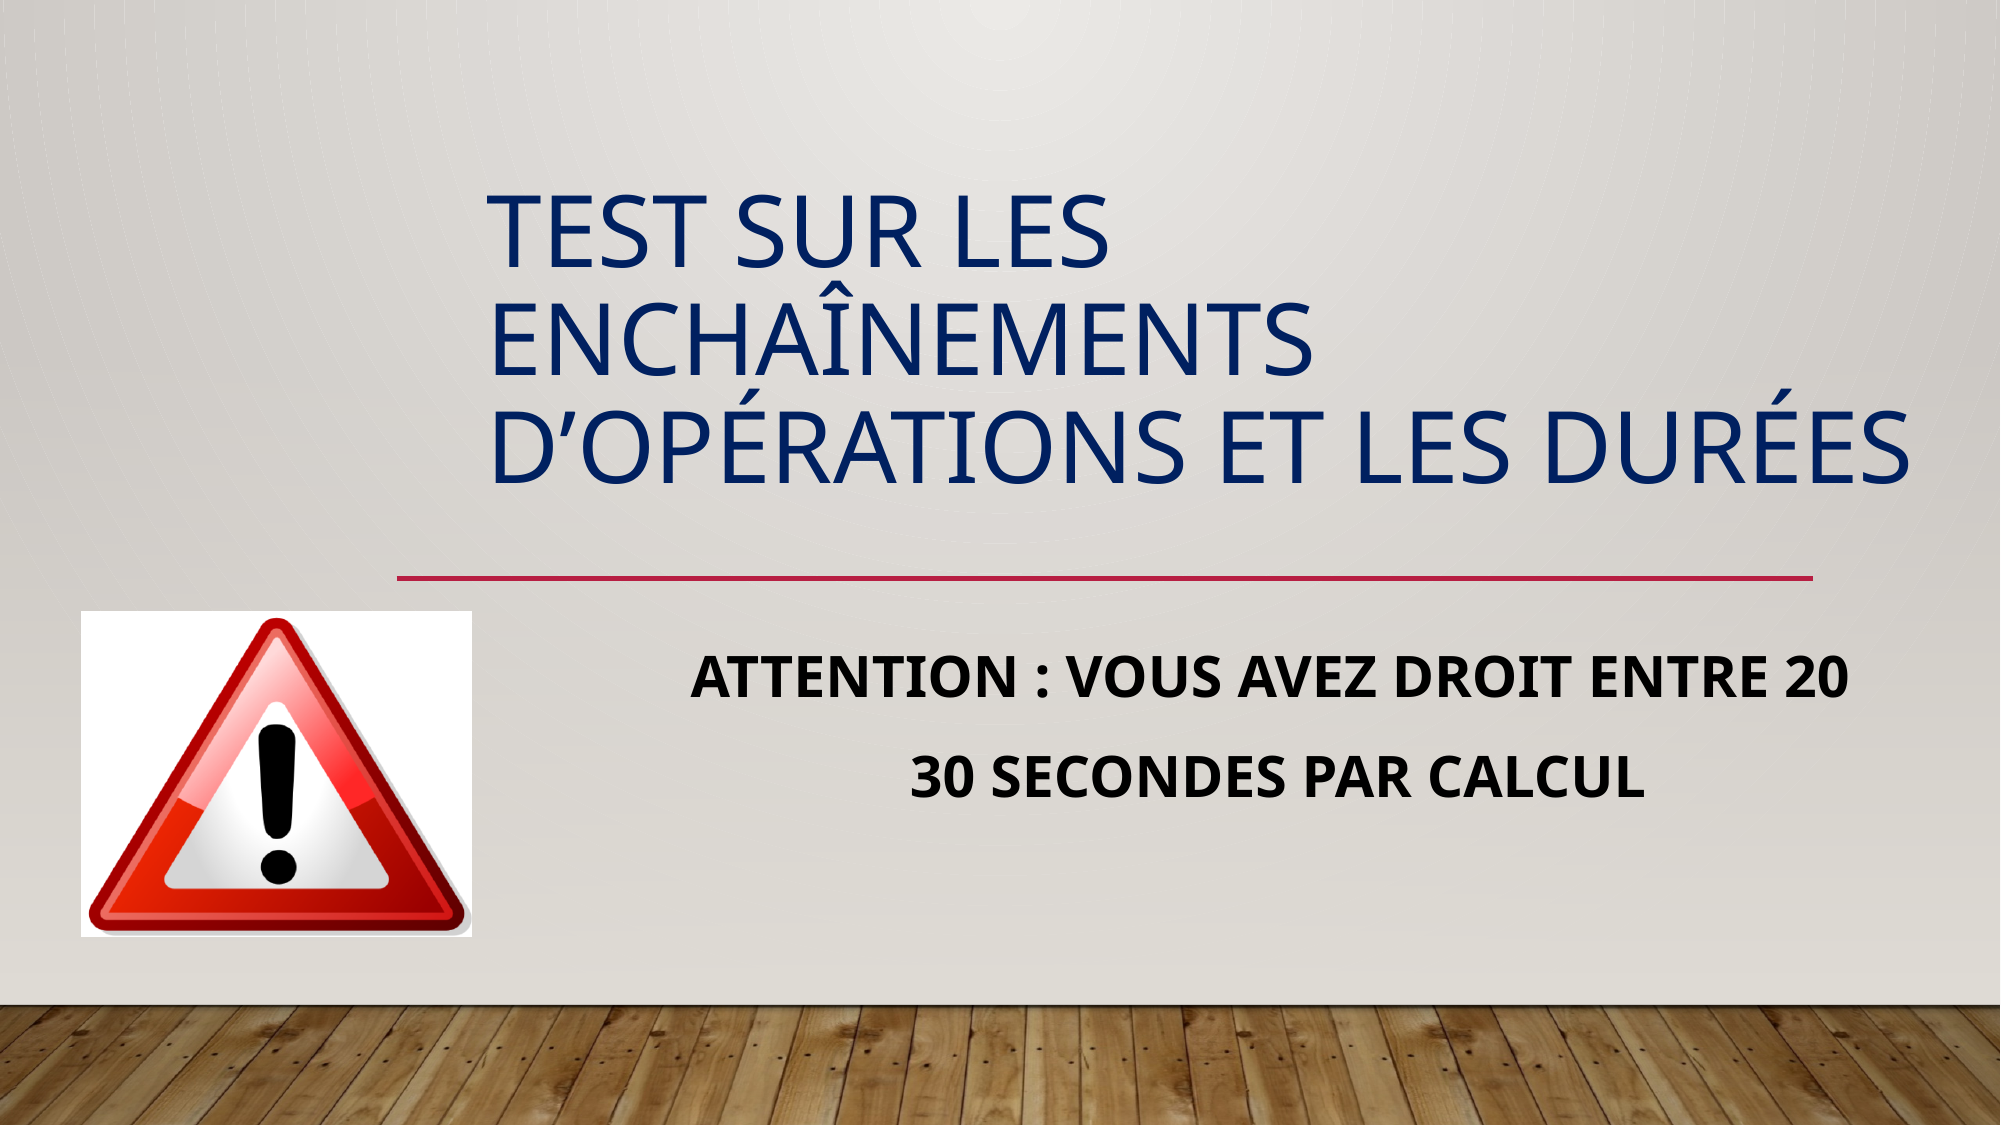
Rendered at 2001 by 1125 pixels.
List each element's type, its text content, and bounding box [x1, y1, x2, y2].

subtitle Attention : vous avez droit entre 20 30 secondes par calcul [528, 554, 2000, 827]
title Test sur les enchaînements d’opérations et les durées [471, 134, 1935, 506]
picture [0, 1005, 2000, 1125]
picture [80, 611, 472, 938]
